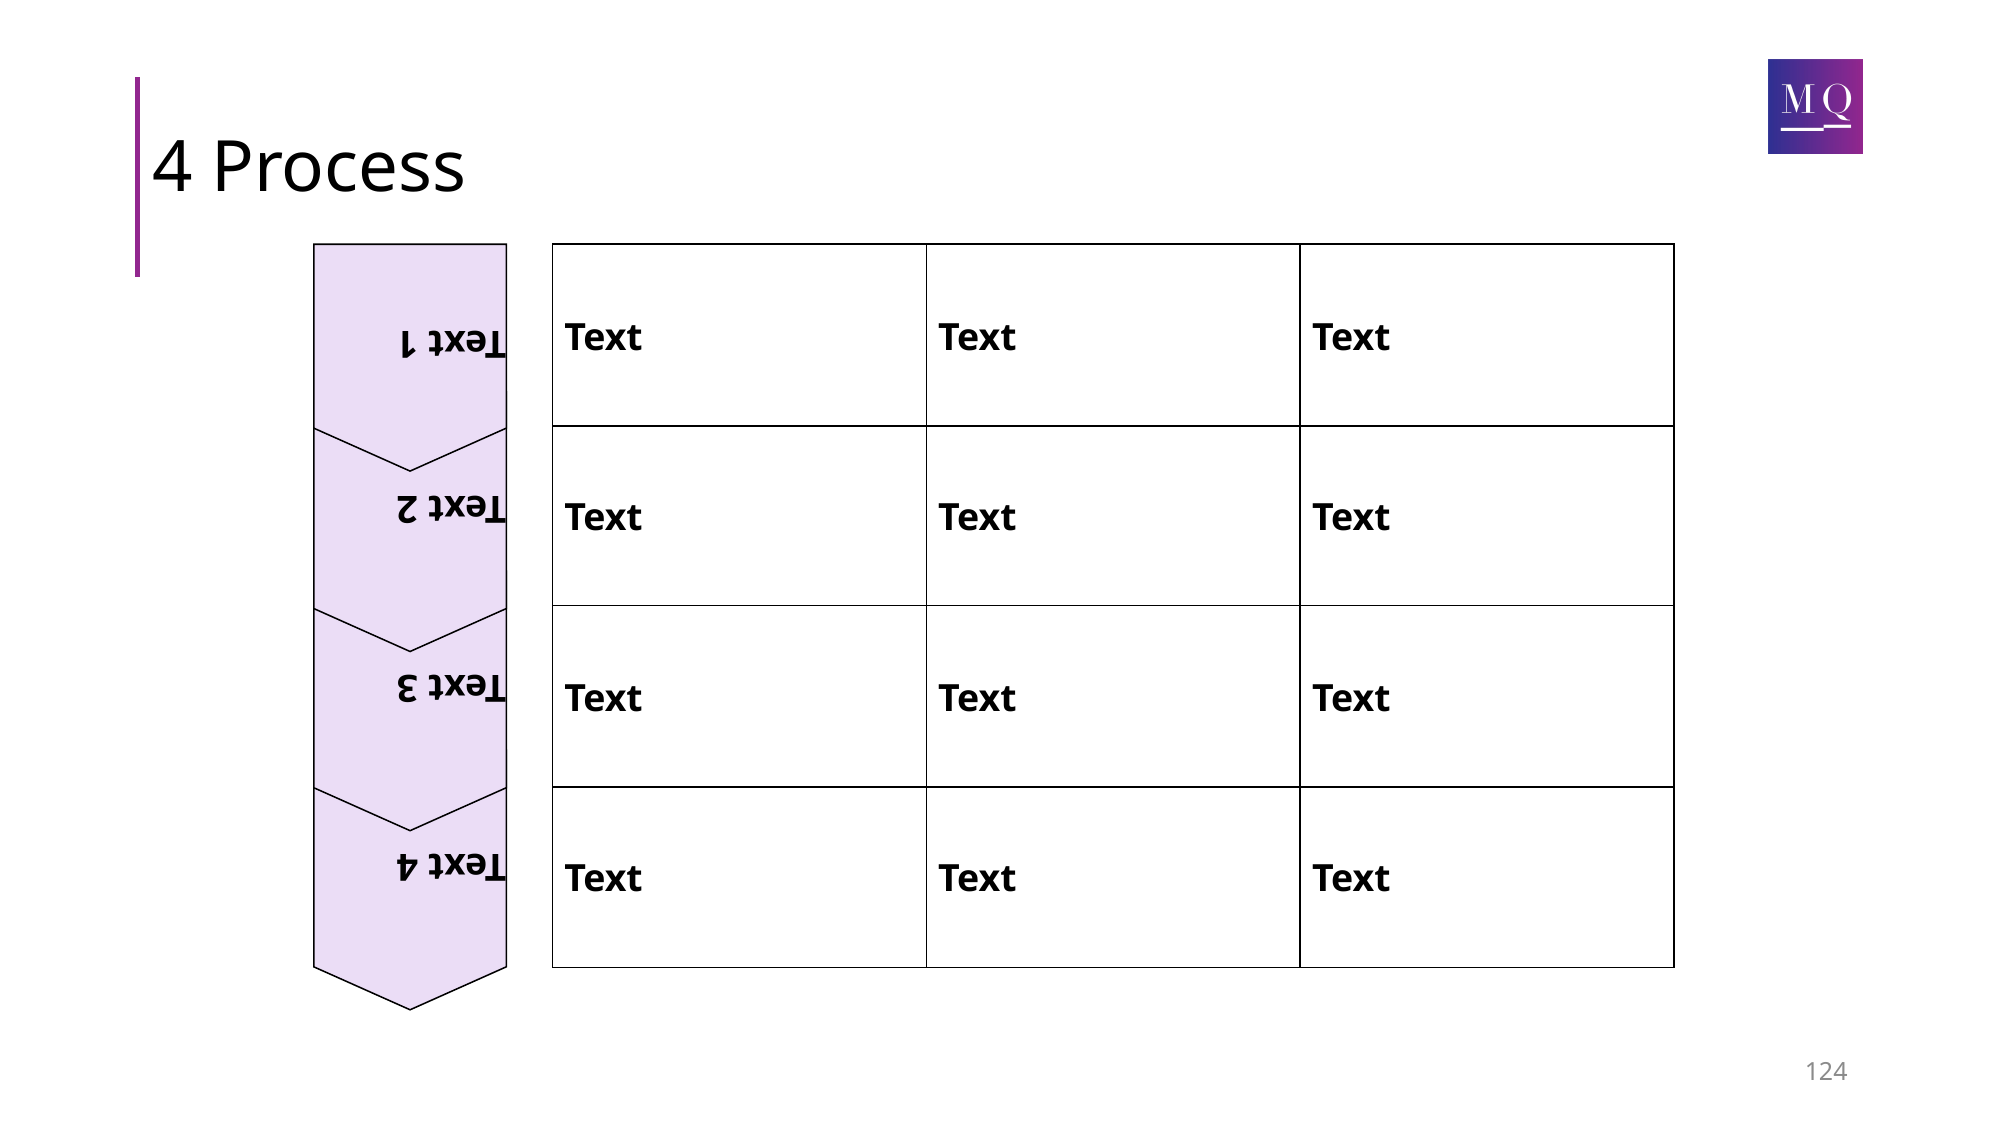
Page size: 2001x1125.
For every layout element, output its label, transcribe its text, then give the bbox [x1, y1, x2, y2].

slide_number 124 [1412, 1042, 1863, 1103]
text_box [313, 244, 507, 1010]
title 4 Process [137, 59, 1863, 278]
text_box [552, 244, 1675, 968]
